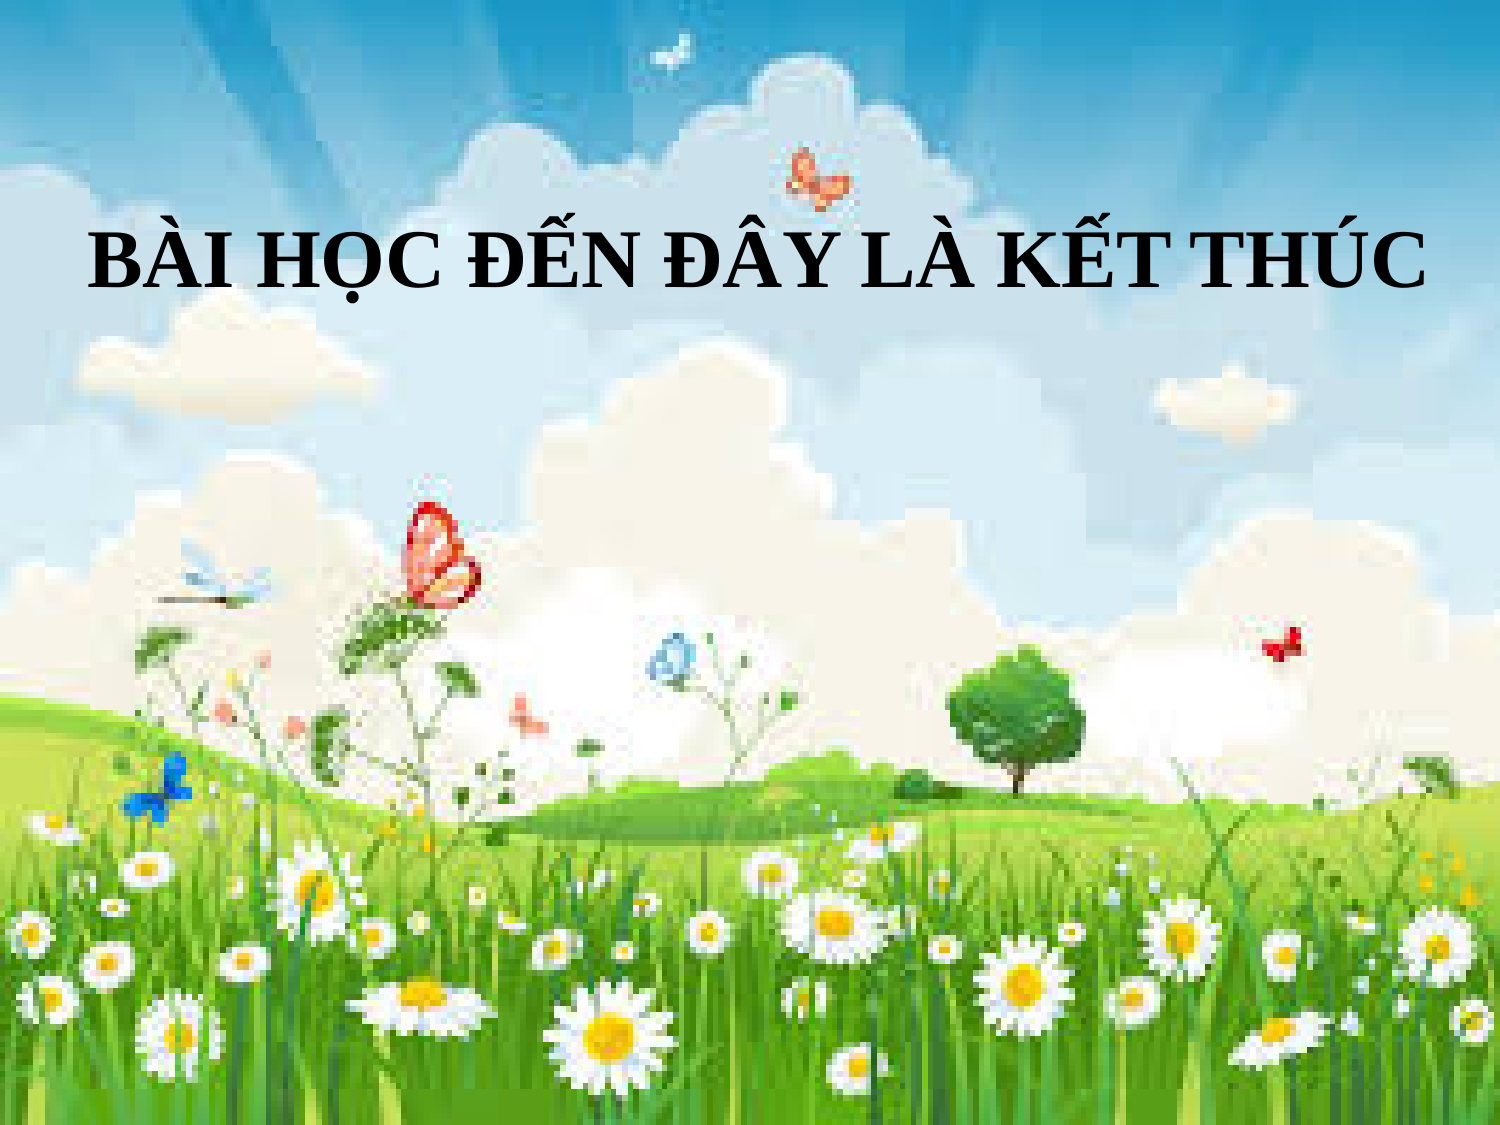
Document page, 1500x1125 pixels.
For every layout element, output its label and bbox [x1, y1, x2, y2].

list [0, 0, 1500, 1125]
